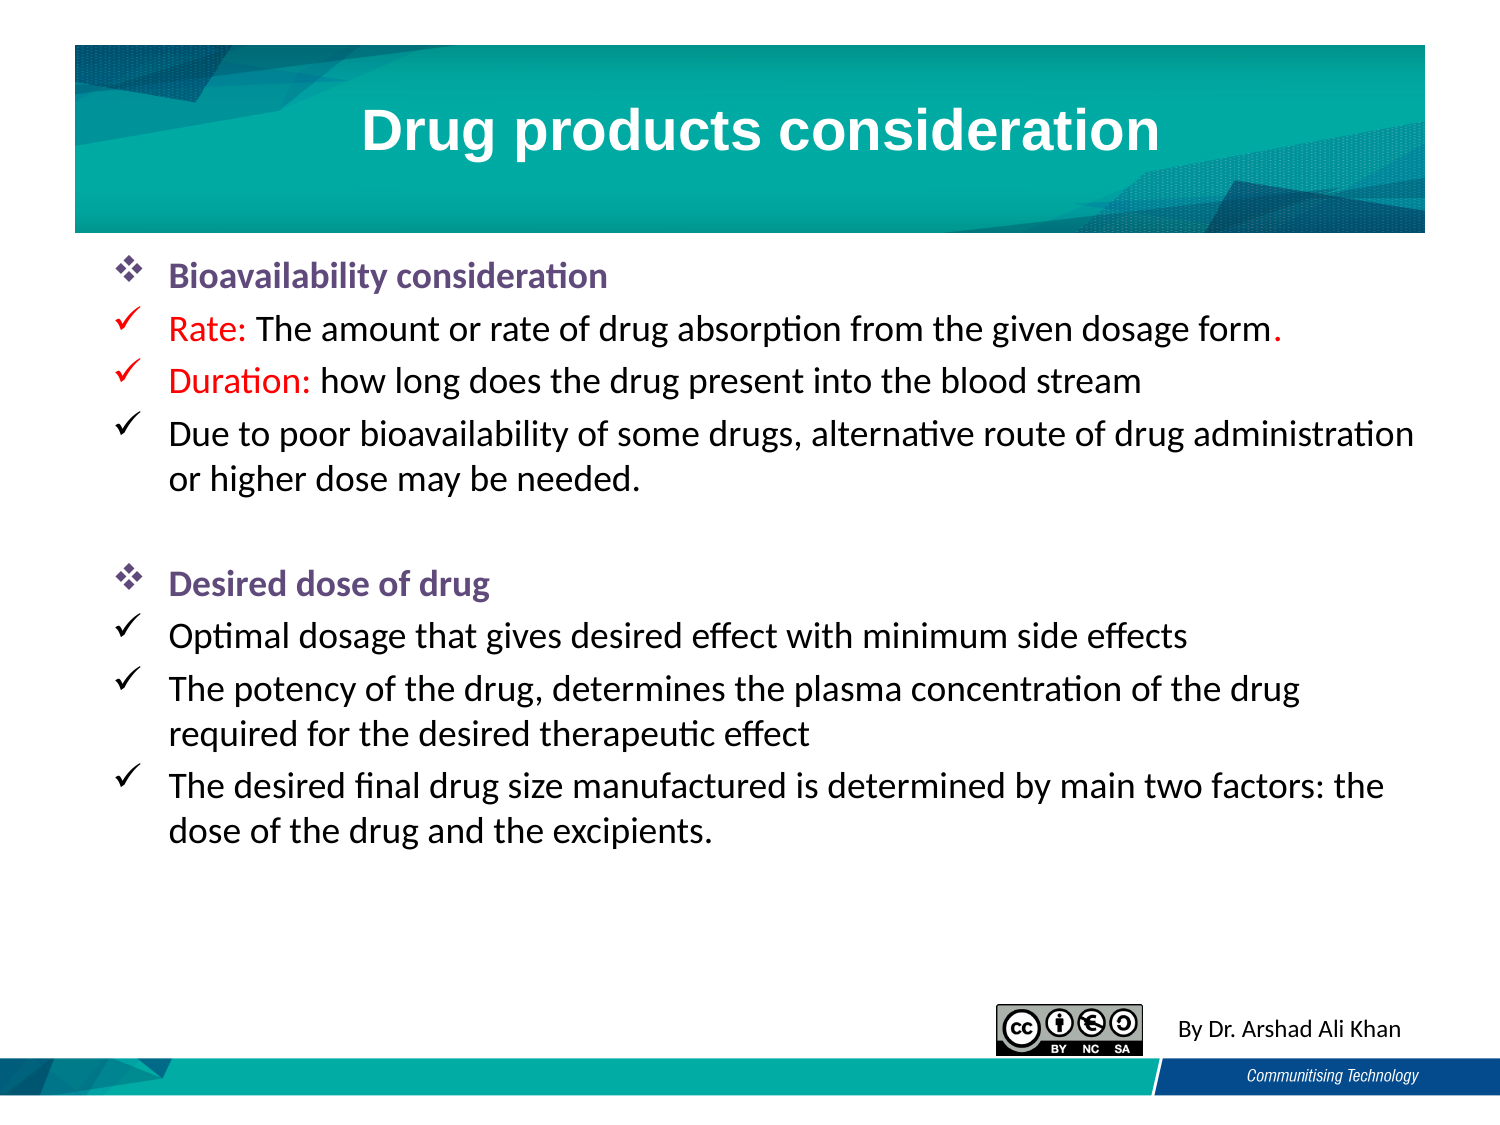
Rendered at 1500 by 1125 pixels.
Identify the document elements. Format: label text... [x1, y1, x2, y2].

title Drug products consideration [123, 54, 1400, 201]
list Bioavailability consideration Rate: The amount or rate of drug absorption from the given dosage form. Duration: how long does the drug present into the blood stream Due to poor bioavailability of some drugs, alternative route of drug administration or higher dose may be needed. Desired dose of drug Optimal dosage that gives desired effect with minimum side effects The potency of the drug, determines the plasma concentration of the drug required for the desired therapeutic effect The desired final drug size manufactured is determined by main two factors: the dose of the drug and the excipients. [97, 243, 1436, 985]
picture [0, 0, 1500, 1125]
